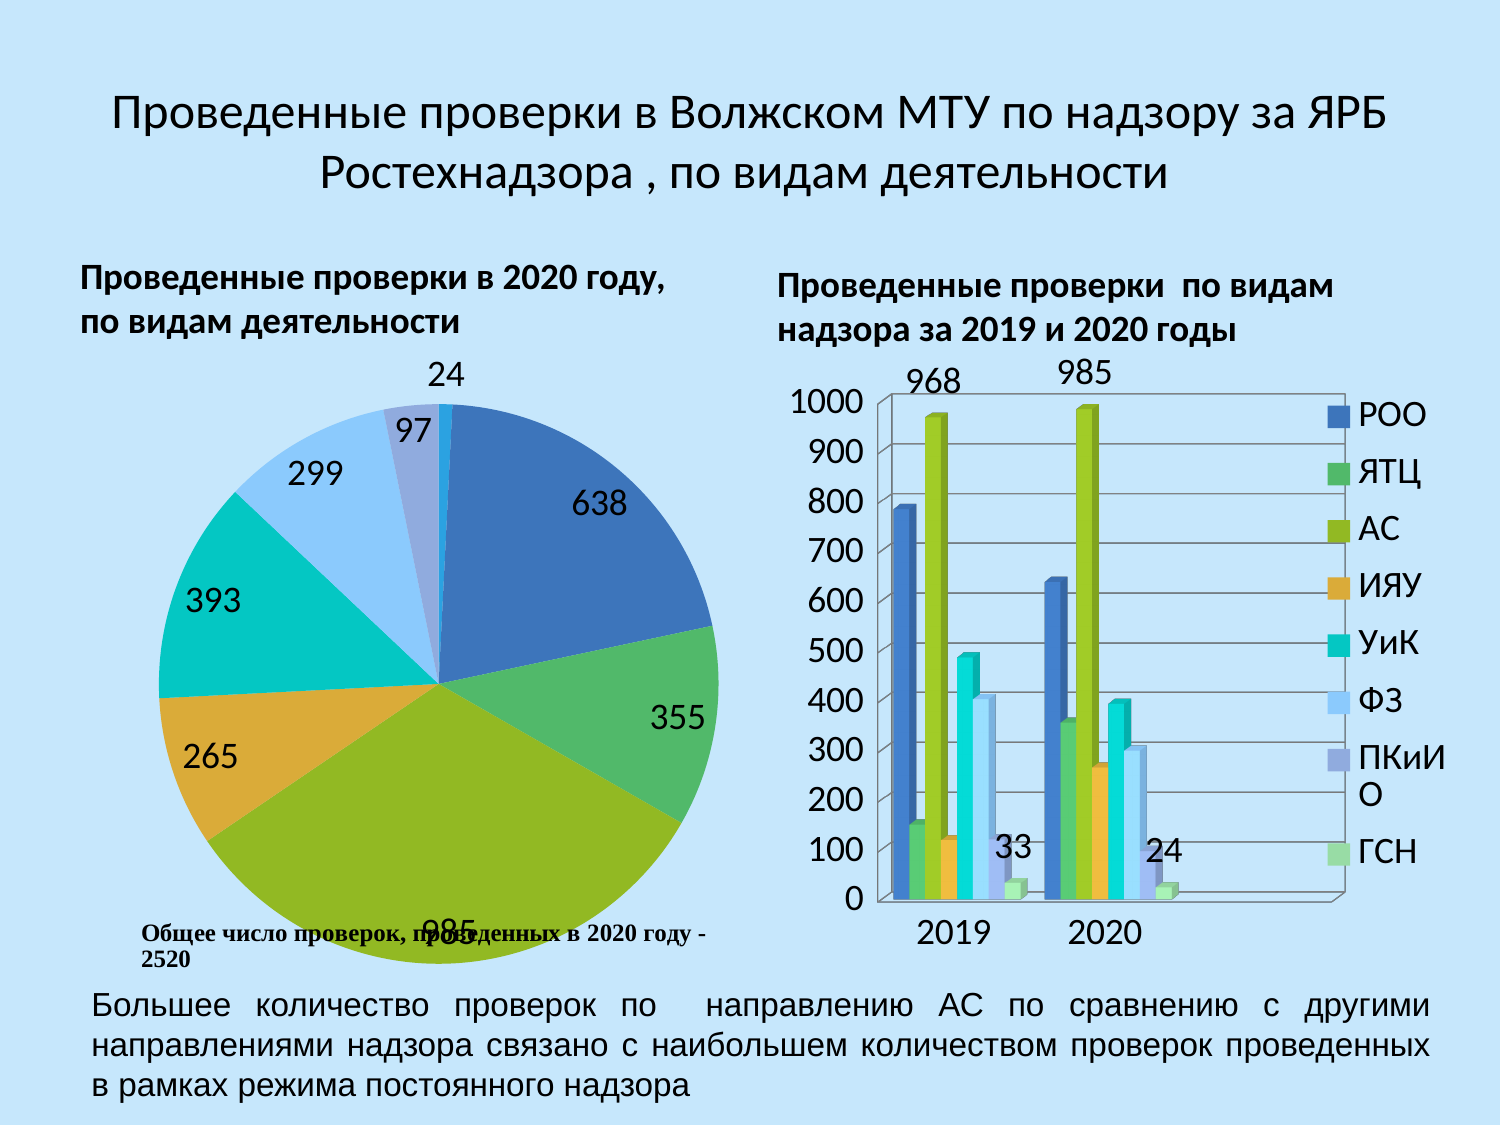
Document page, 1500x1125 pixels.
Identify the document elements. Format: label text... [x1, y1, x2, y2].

list Проведенные проверки в 2020 году, по видам деятельности [64, 243, 728, 349]
list Проведенные проверки по видам надзора за 2019 и 2020 годы [761, 251, 1425, 356]
chart [761, 356, 1500, 1012]
chart [78, 344, 741, 977]
text_box Большее количество проверок по направлению АС по сравнению с другими направлениями надзора связано с наибольшем количеством проверок проведенных в рамках режима постоянного надзора [76, 975, 1447, 1111]
title Проведенные проверки в Волжском МТУ по надзору за ЯРБ Ростехнадзора , по видам деятельности [75, 45, 1425, 233]
